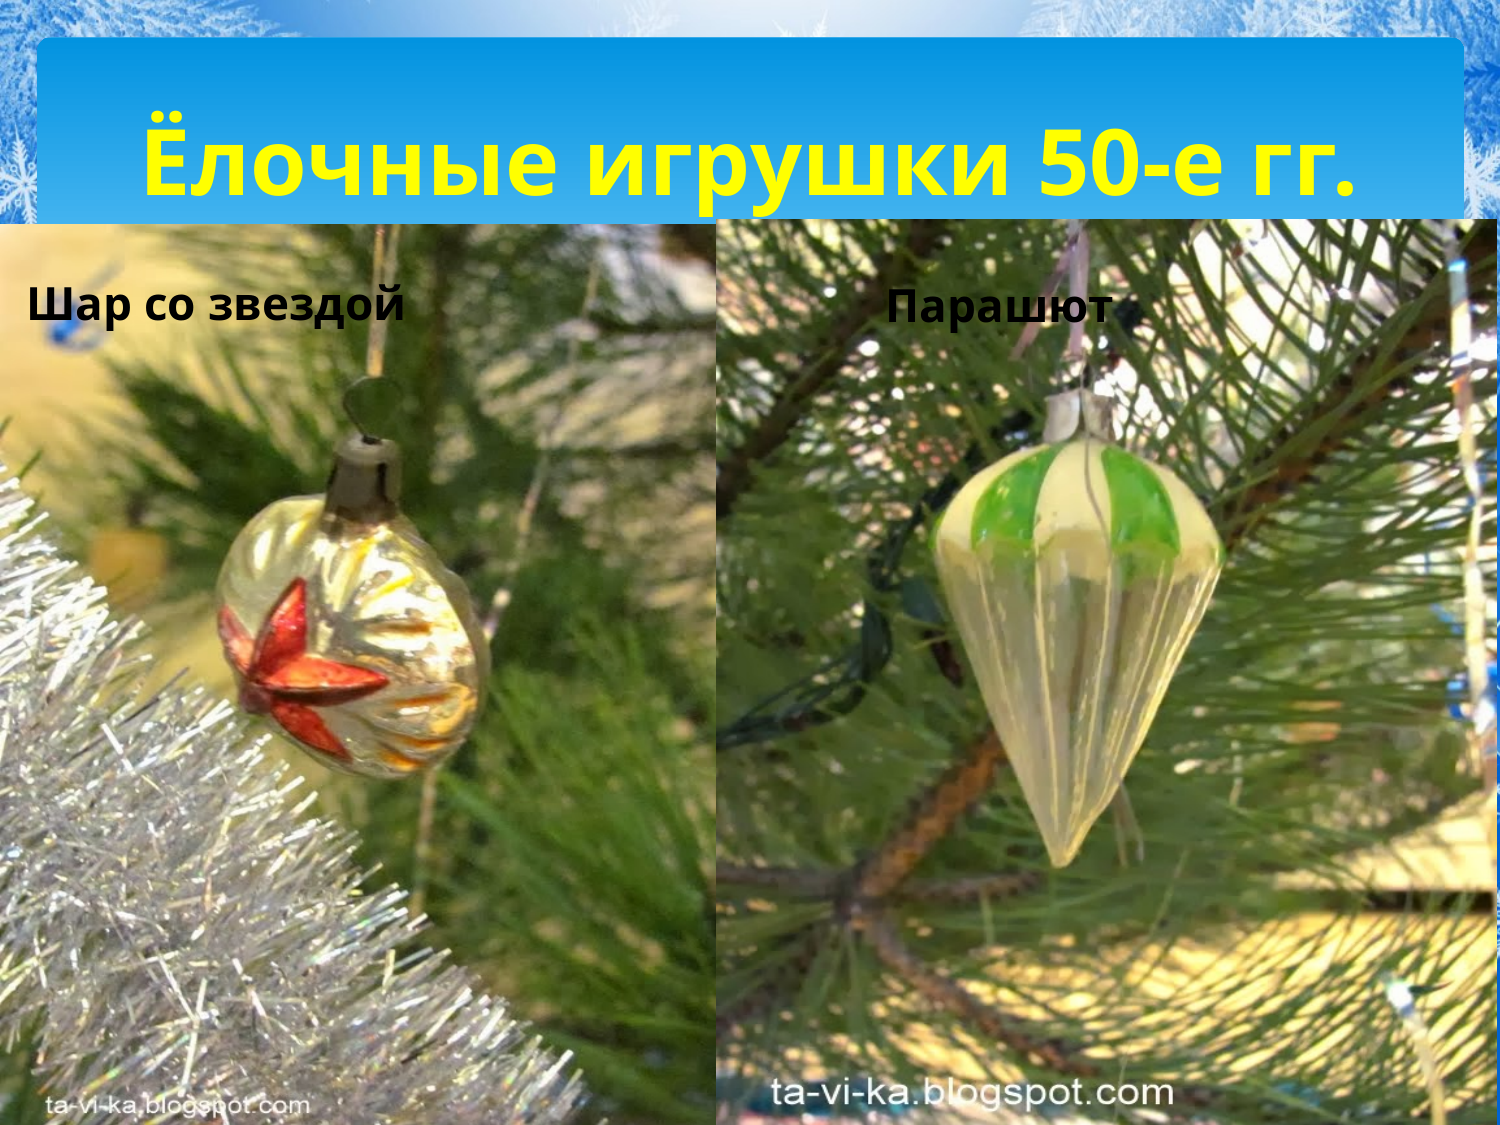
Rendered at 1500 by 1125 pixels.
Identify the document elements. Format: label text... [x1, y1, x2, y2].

picture [0, 0, 1500, 1125]
title Ёлочные игрушки 50-е гг. [75, 55, 1425, 222]
